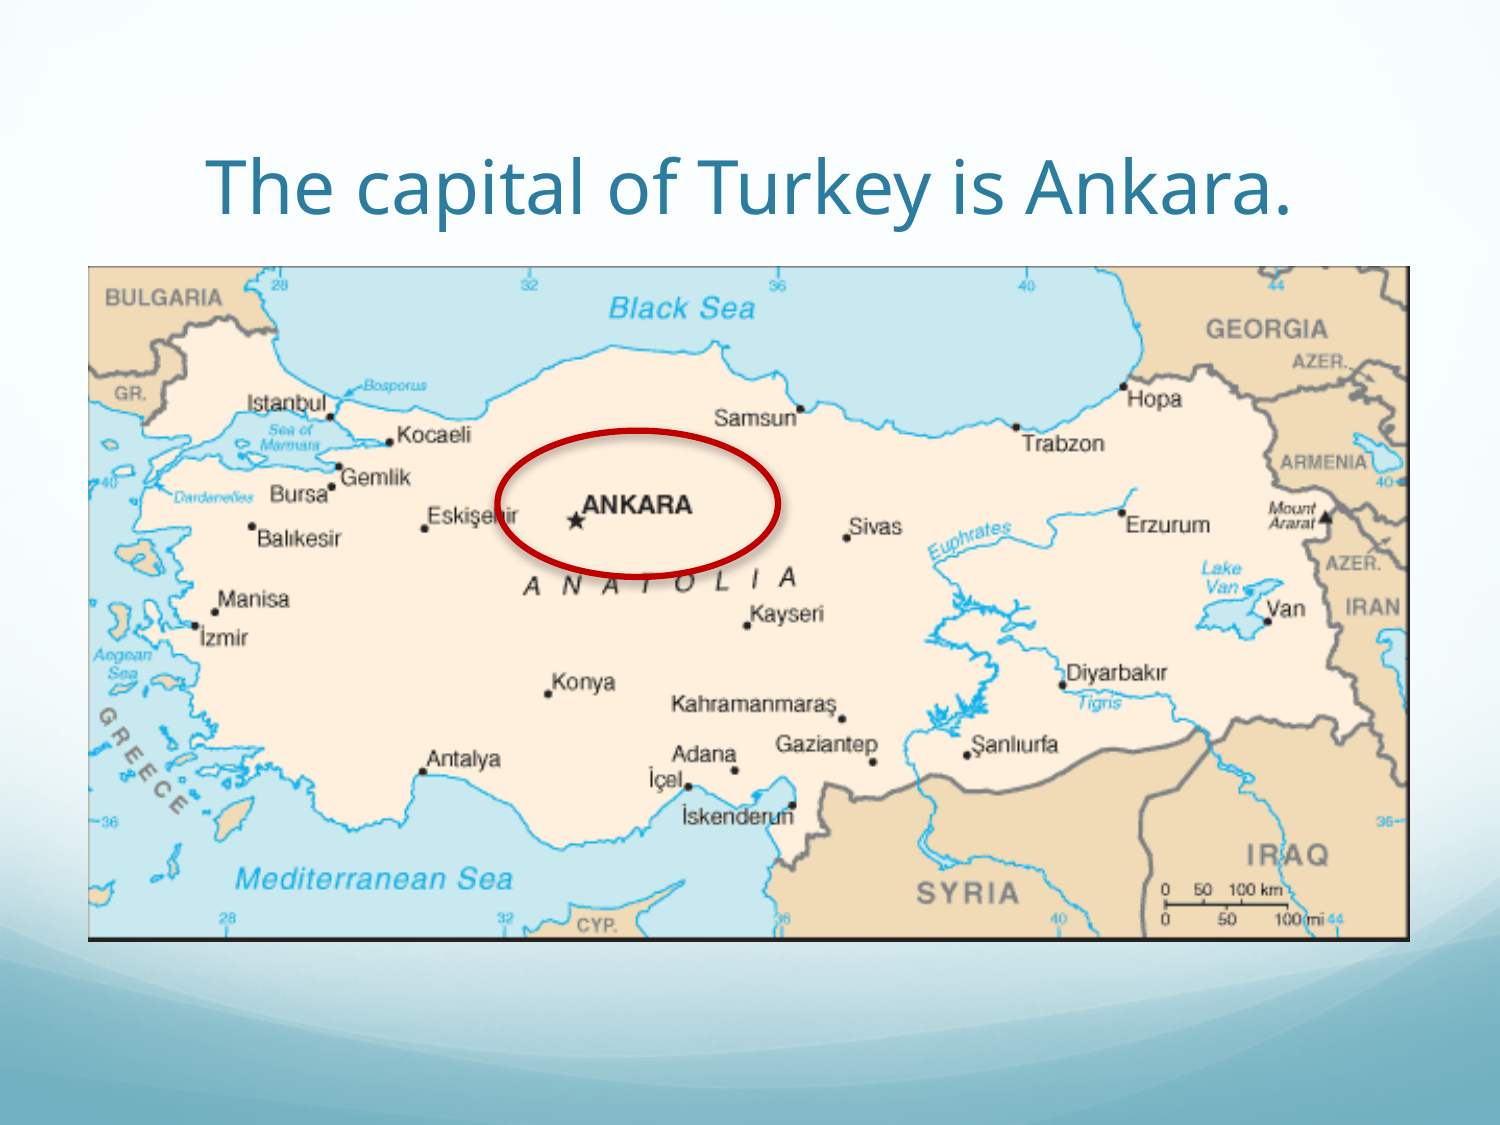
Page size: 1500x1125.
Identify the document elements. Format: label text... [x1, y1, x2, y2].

picture [87, 265, 1410, 942]
title The capital of Turkey is Ankara. [90, 17, 1410, 237]
